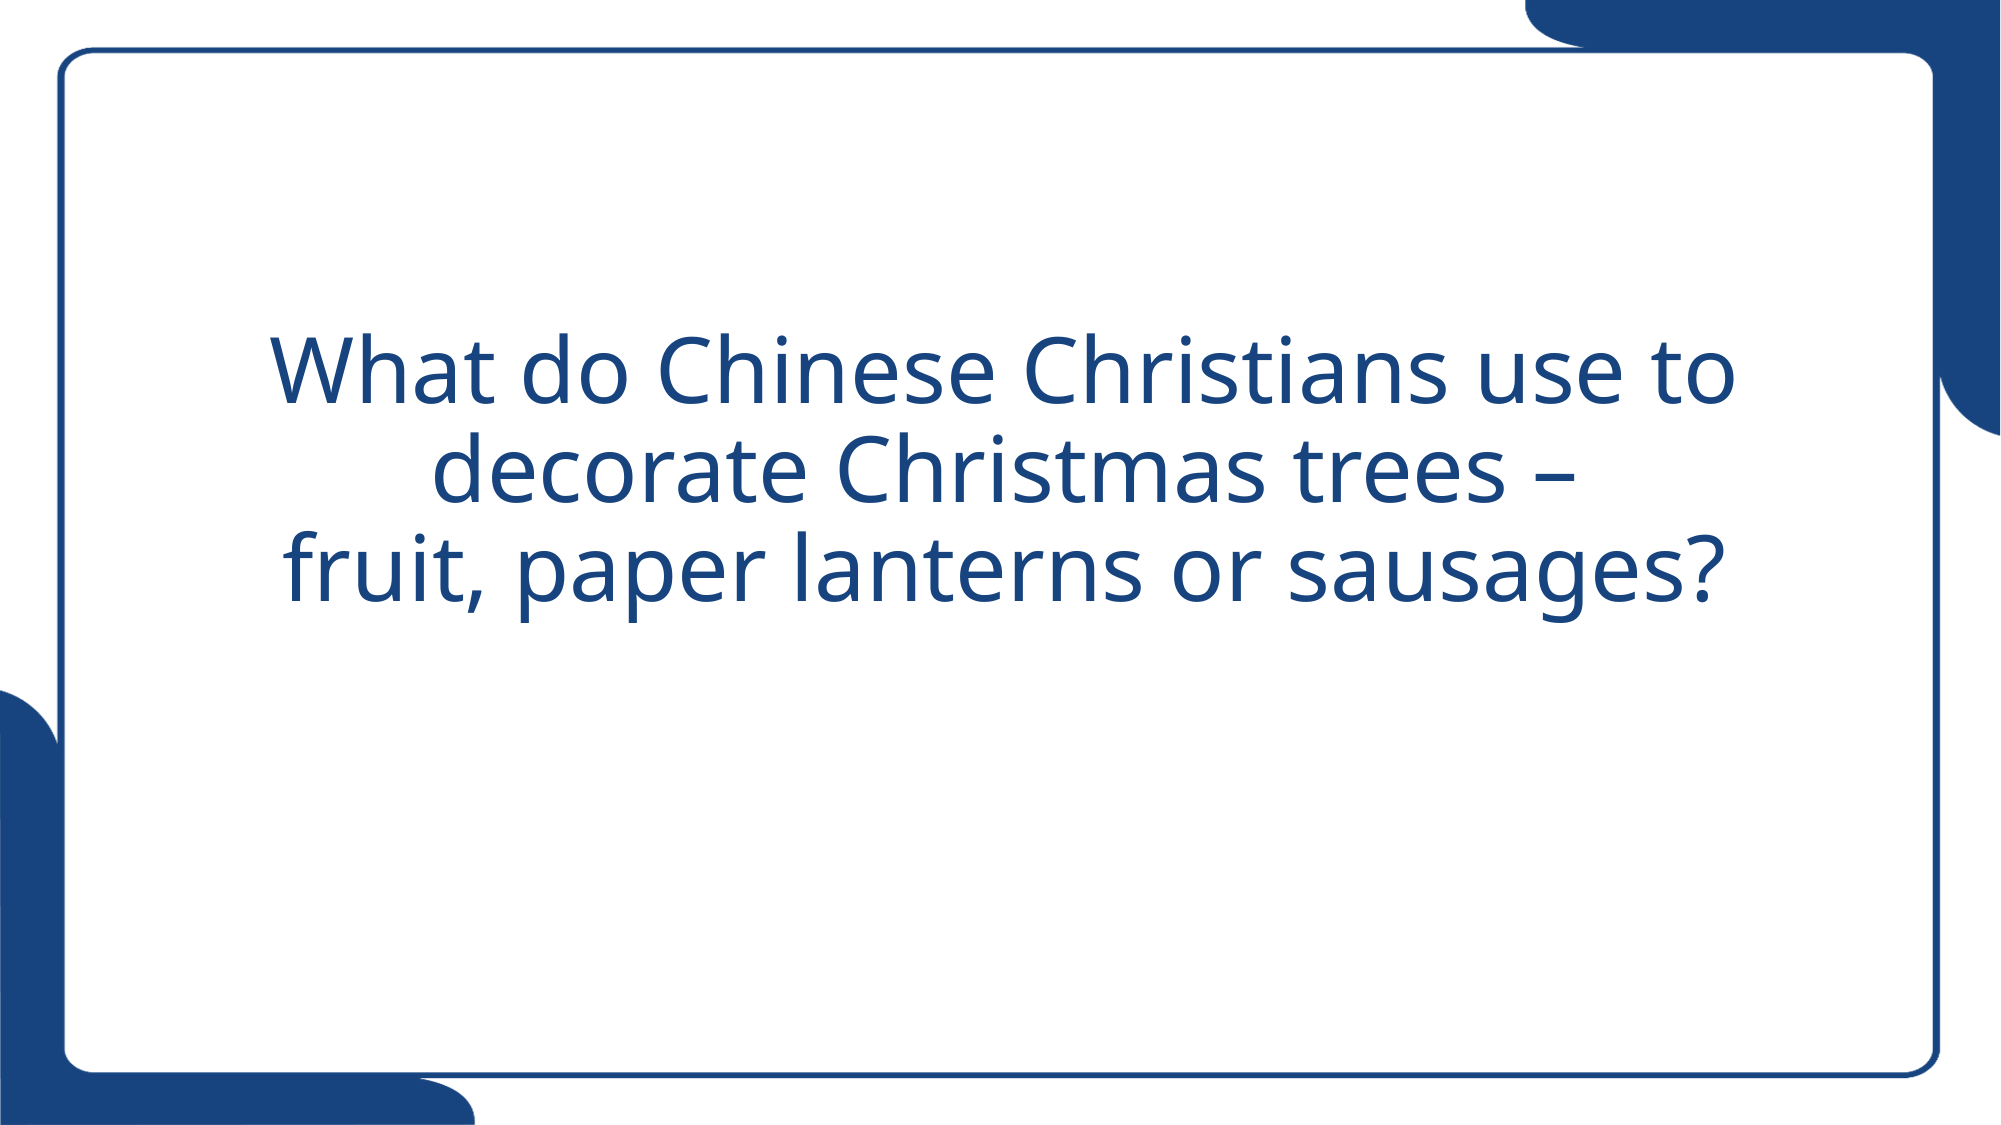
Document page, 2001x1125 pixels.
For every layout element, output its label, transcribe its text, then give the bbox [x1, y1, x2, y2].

text_box What do Chinese Christians use to decorate Christmas trees – fruit, paper lanterns or sausages? [158, 312, 1852, 629]
picture [0, 0, 2001, 1125]
